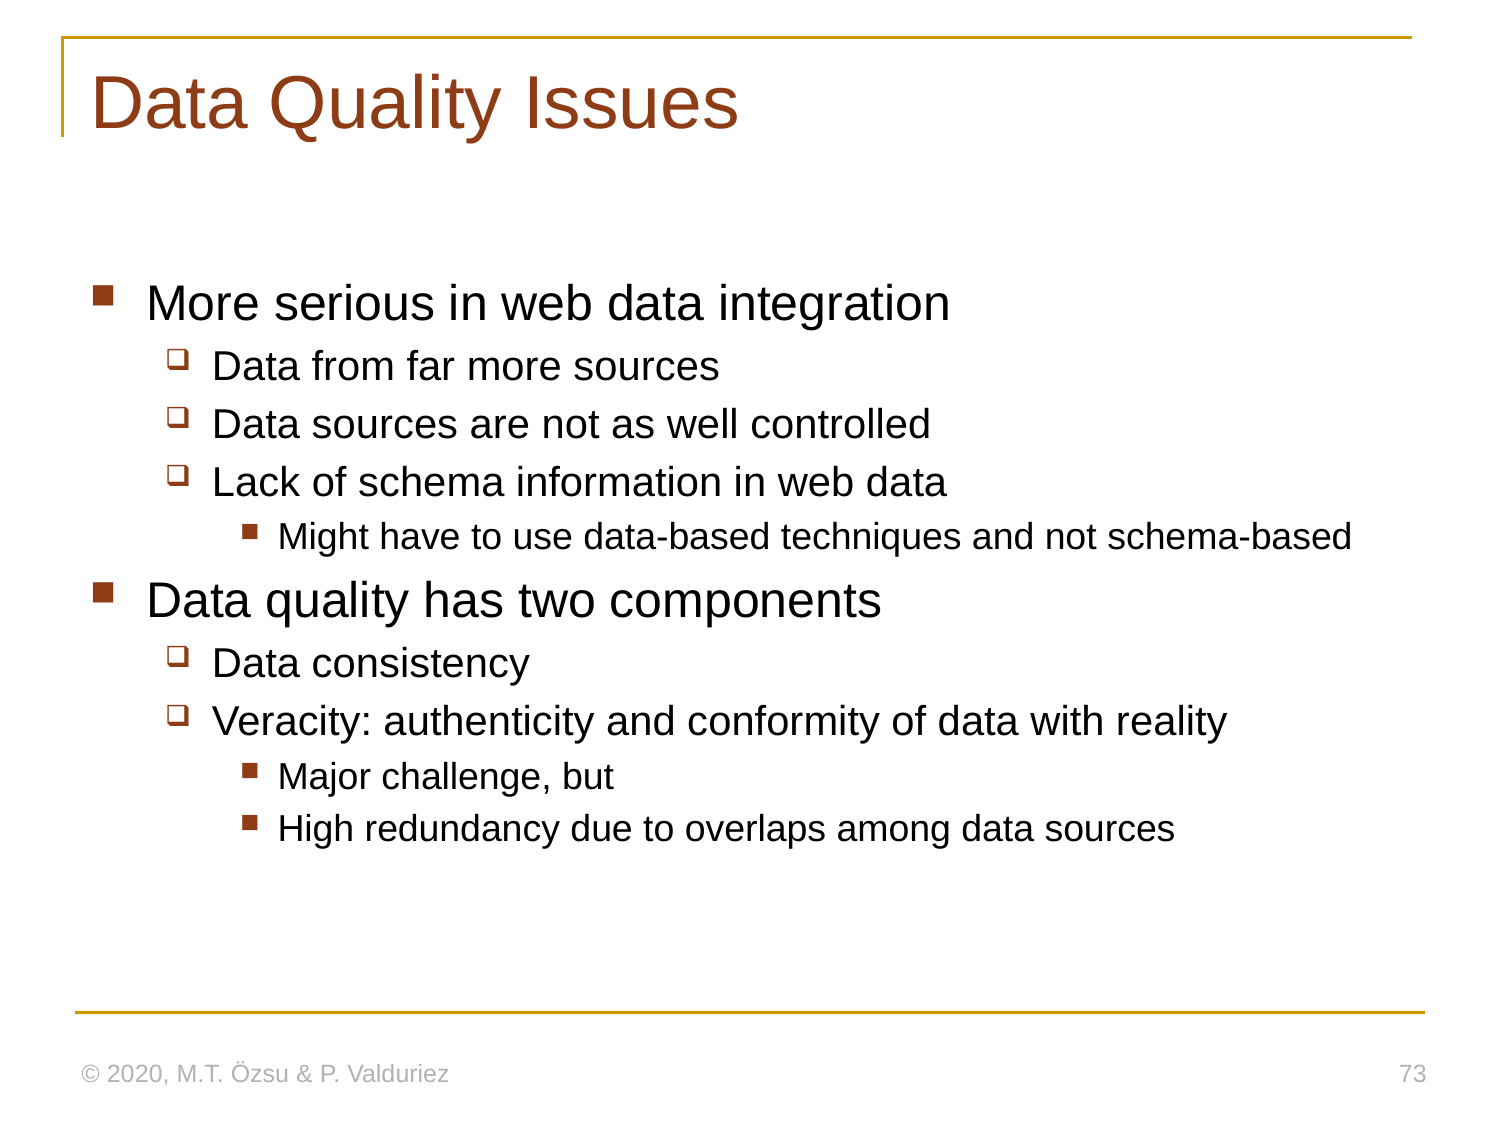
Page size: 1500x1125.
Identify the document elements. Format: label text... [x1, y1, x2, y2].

title Data Quality Issues [74, 45, 1426, 233]
footer © 2020, M.T. Özsu & P. Valduriez [66, 1042, 573, 1103]
list More serious in web data integration Data from far more sources Data sources are not as well controlled Lack of schema information in web data Might have to use data-based techniques and not schema-based Data quality has two components Data consistency Veracity: authenticity and conformity of data with reality Major challenge, but High redundancy due to overlaps among data sources [74, 262, 1426, 1006]
slide_number 73 [1104, 1042, 1442, 1103]
